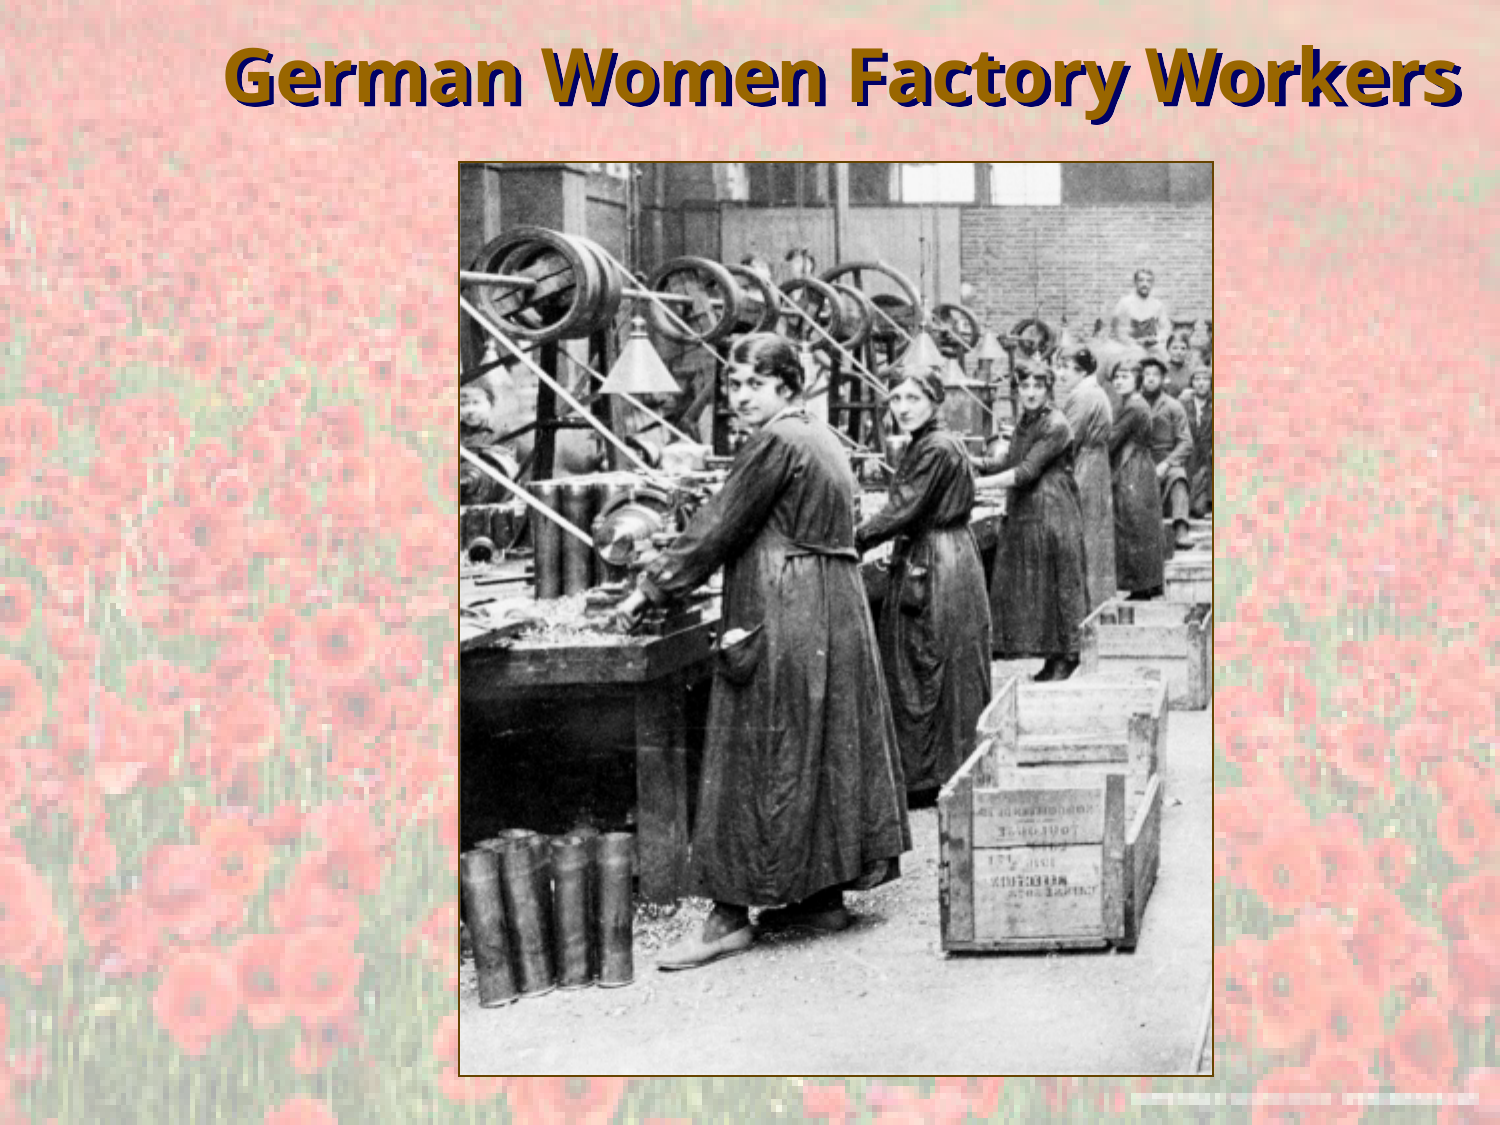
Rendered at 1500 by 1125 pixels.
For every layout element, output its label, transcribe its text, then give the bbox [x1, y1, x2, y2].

text_box German Women Factory Workers [200, 19, 1500, 125]
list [459, 162, 1213, 1076]
